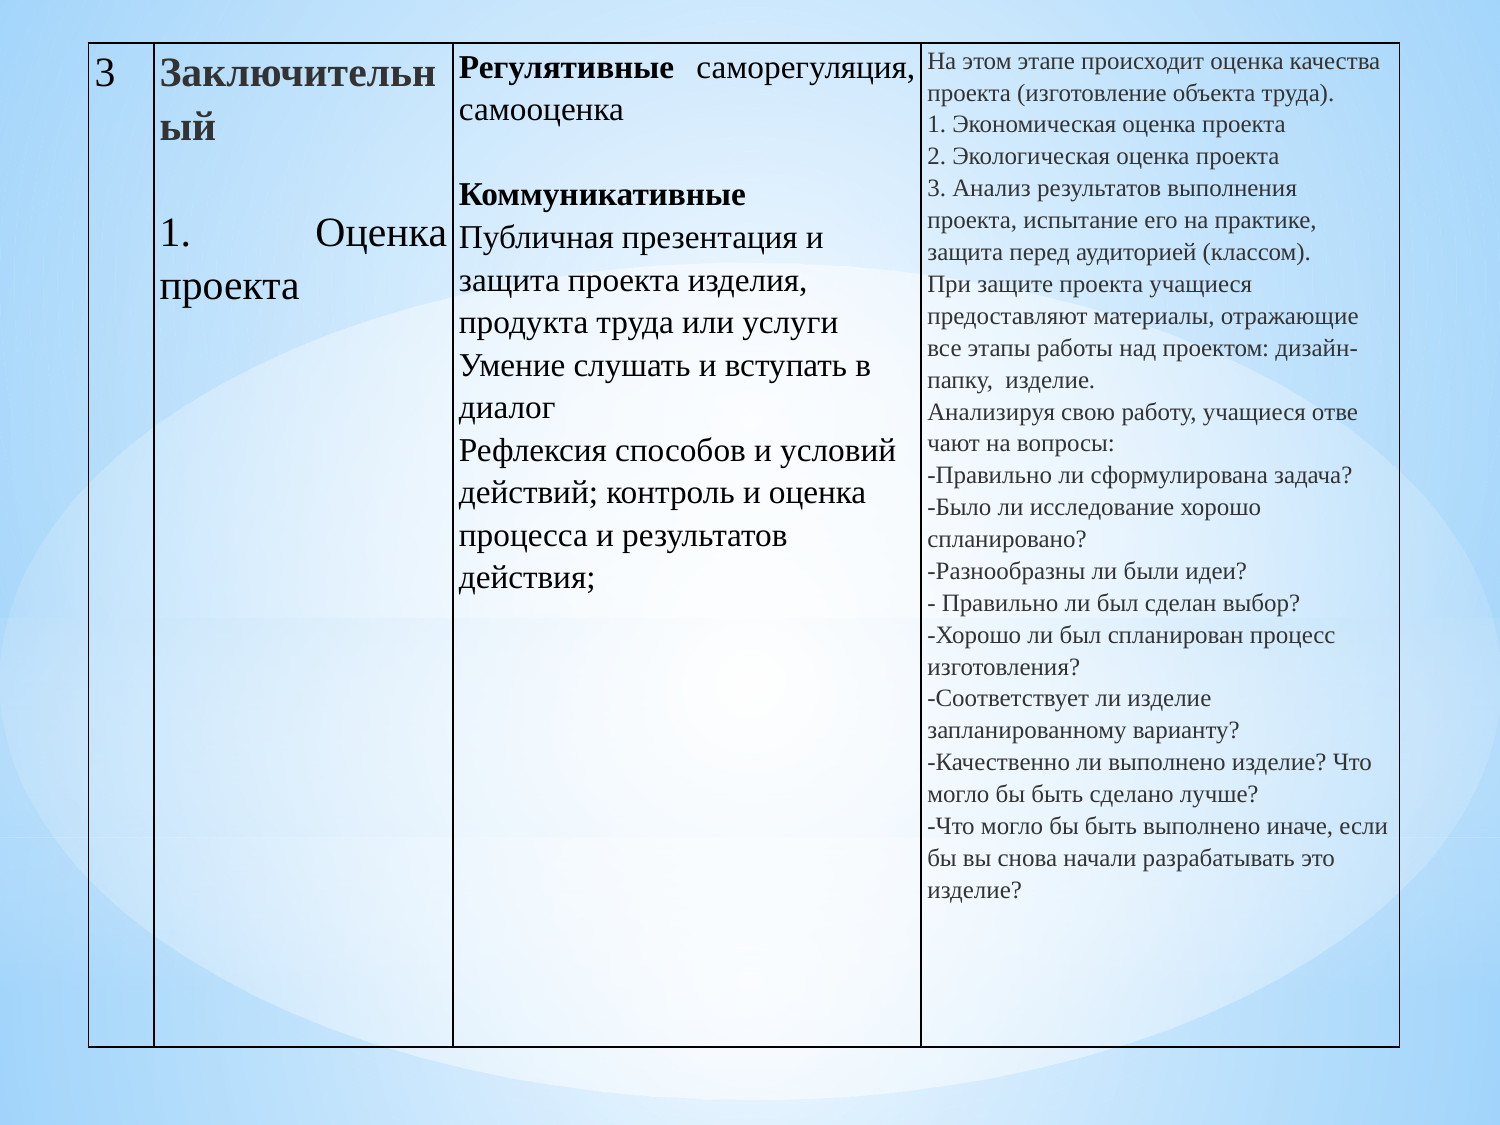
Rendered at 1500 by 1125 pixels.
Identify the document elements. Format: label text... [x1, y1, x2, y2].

table_header Заключительный 1. Оценка проекта [155, 44, 452, 1046]
table_header Регулятивные саморегуляция, самооценка Коммуникативные Публичная презентация и защита проекта изделия, продукта труда или услуги Умение слушать и вступать в диалог Рефлексия способов и условий действий; контроль и оценка процесса и результатов действия; [454, 44, 920, 1046]
table_header 3 [89, 44, 153, 1046]
table_header На этом этапе происходит оценка качества проекта (изготовление объекта труда). 1. Экономическая оценка проекта 2. Экологическая оценка проекта 3. Анализ результатов выполнения проекта, испытание его на практике, защита перед аудиторией (классом). При защите проекта учащиеся предоставляют материалы, отражающие все этапы работы над проектом: дизайн-папку, изделие. Анализируя свою работу, учащиеся отве чают на вопросы: -Правильно ли сформулирована задача? -Было ли исследование хорошо спланировано? -Разнообразны ли были идеи? - Правильно ли был сделан выбор? -Хорошо ли был спланирован процесс изготовления? -Соответствует ли изделие запланированному варианту? -Качественно ли выполнено изделие? Что могло бы быть сделано лучше? -Что могло бы быть выполнено иначе, если бы вы снова начали разрабатывать это изделие? [922, 44, 1399, 1046]
